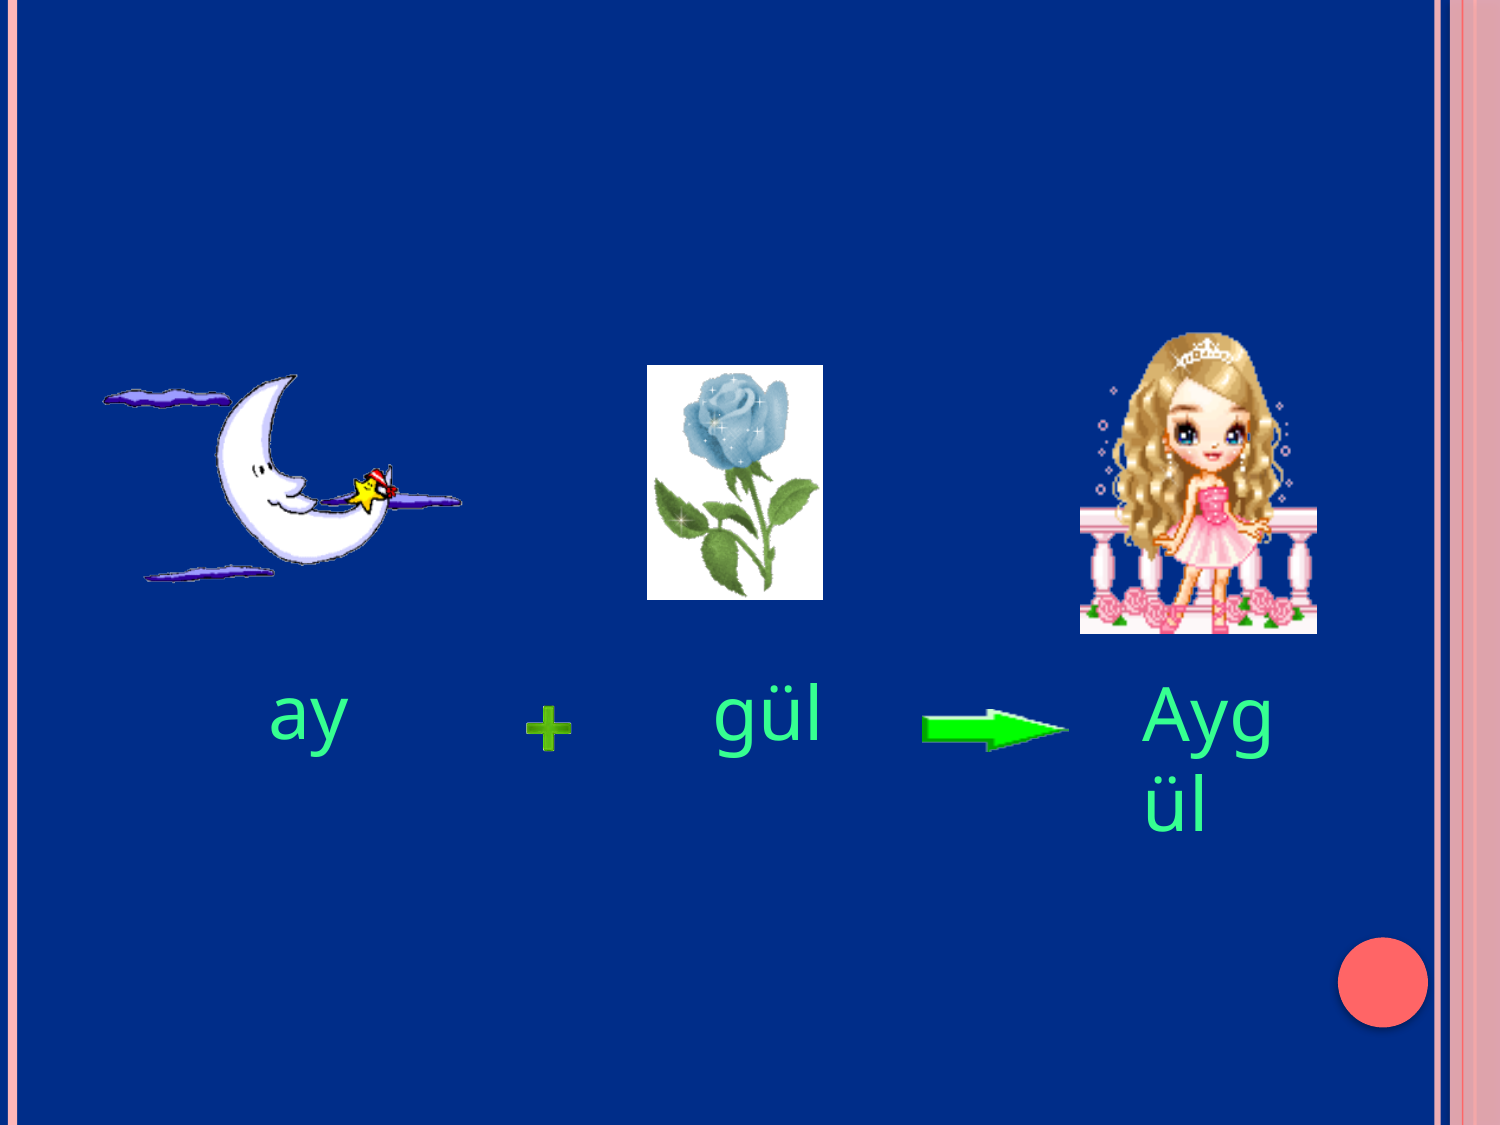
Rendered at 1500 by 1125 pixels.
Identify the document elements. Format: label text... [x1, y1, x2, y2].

text_box ay [253, 656, 455, 762]
picture [524, 703, 573, 752]
picture [1080, 325, 1318, 634]
text_box gül [697, 657, 845, 763]
picture [99, 372, 471, 595]
picture [922, 708, 1070, 752]
text_box Aygül [1128, 658, 1329, 854]
picture [647, 364, 823, 601]
